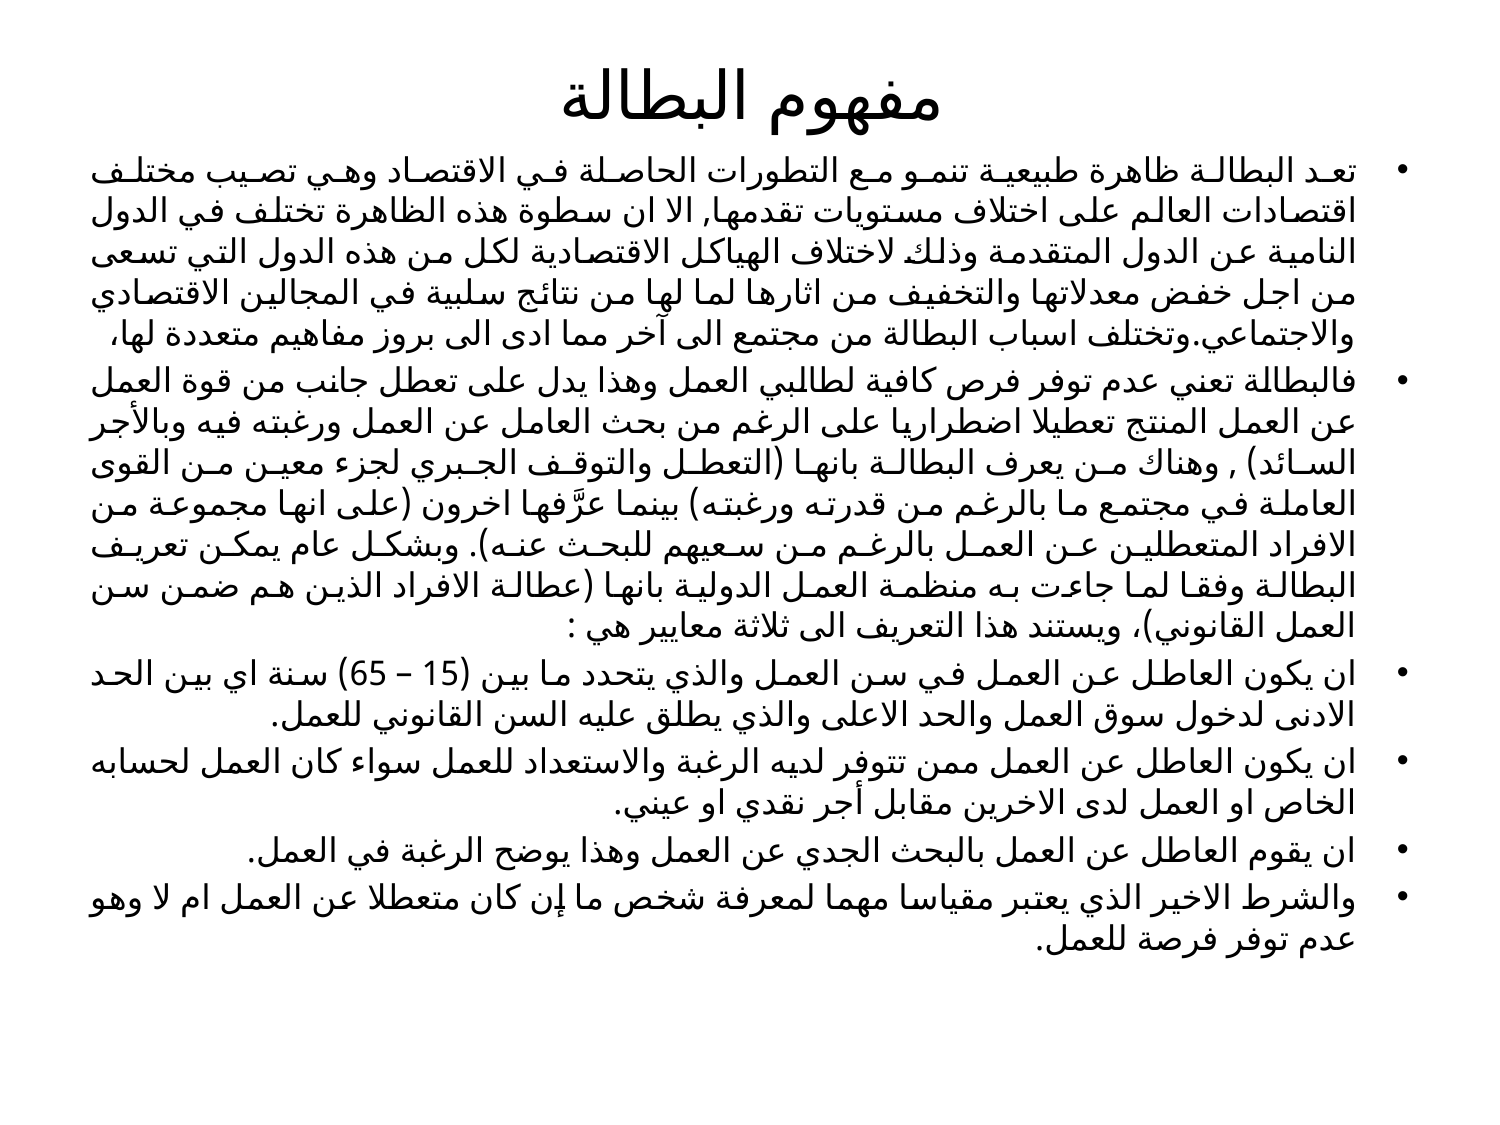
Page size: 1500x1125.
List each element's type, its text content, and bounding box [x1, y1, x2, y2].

title مفهوم البطالة [75, 45, 1430, 141]
list تعد البطالة ظاهرة طبيعية تنمو مع التطورات الحاصلة في الاقتصاد وهي تصيب مختلف اقتصادات العالم على اختلاف مستويات تقدمها, الا ان سطوة هذه الظاهرة تختلف في الدول النامية عن الدول المتقدمة وذلك لاختلاف الهياكل الاقتصادية لكل من هذه الدول التي تسعى من اجل خفض معدلاتها والتخفيف من اثارها لما لها من نتائج سلبية في المجالين الاقتصادي والاجتماعي.وتختلف اسباب البطالة من مجتمع الى آخر مما ادى الى بروز مفاهيم متعددة لها، فالبطالة تعني عدم توفر فرص كافية لطالبي العمل وهذا يدل على تعطل جانب من قوة العمل عن العمل المنتج تعطيلا اضطراريا على الرغم من بحث العامل عن العمل ورغبته فيه وبالأجر السائد) , وهناك من يعرف البطالة بانها (التعطل والتوقف الجبري لجزء معين من القوى العاملة في مجتمع ما بالرغم من قدرته ورغبته) بينما عرَّفها اخرون (على انها مجموعة من الافراد المتعطلين عن العمل بالرغم من سعيهم للبحث عنه). وبشكل عام يمكن تعريف البطالة وفقا لما جاءت به منظمة العمل الدولية بانها (عطالة الافراد الذين هم ضمن سن العمل القانوني)، ويستند هذا التعريف الى ثلاثة معايير هي : ان يكون العاطل عن العمل في سن العمل والذي يتحدد ما بين (15 – 65) سنة اي بين الحد الادنى لدخول سوق العمل والحد الاعلى والذي يطلق عليه السن القانوني للعمل. ان يكون العاطل عن العمل ممن تتوفر لديه الرغبة والاستعداد للعمل سواء كان العمل لحسابه الخاص او العمل لدى الاخرين مقابل أجر نقدي او عيني. ان يقوم العاطل عن العمل بالبحث الجدي عن العمل وهذا يوضح الرغبة في العمل. والشرط الاخير الذي يعتبر مقياسا مهما لمعرفة شخص ما إن كان متعطلا عن العمل ام لا وهو عدم توفر فرصة للعمل. [75, 140, 1418, 1005]
